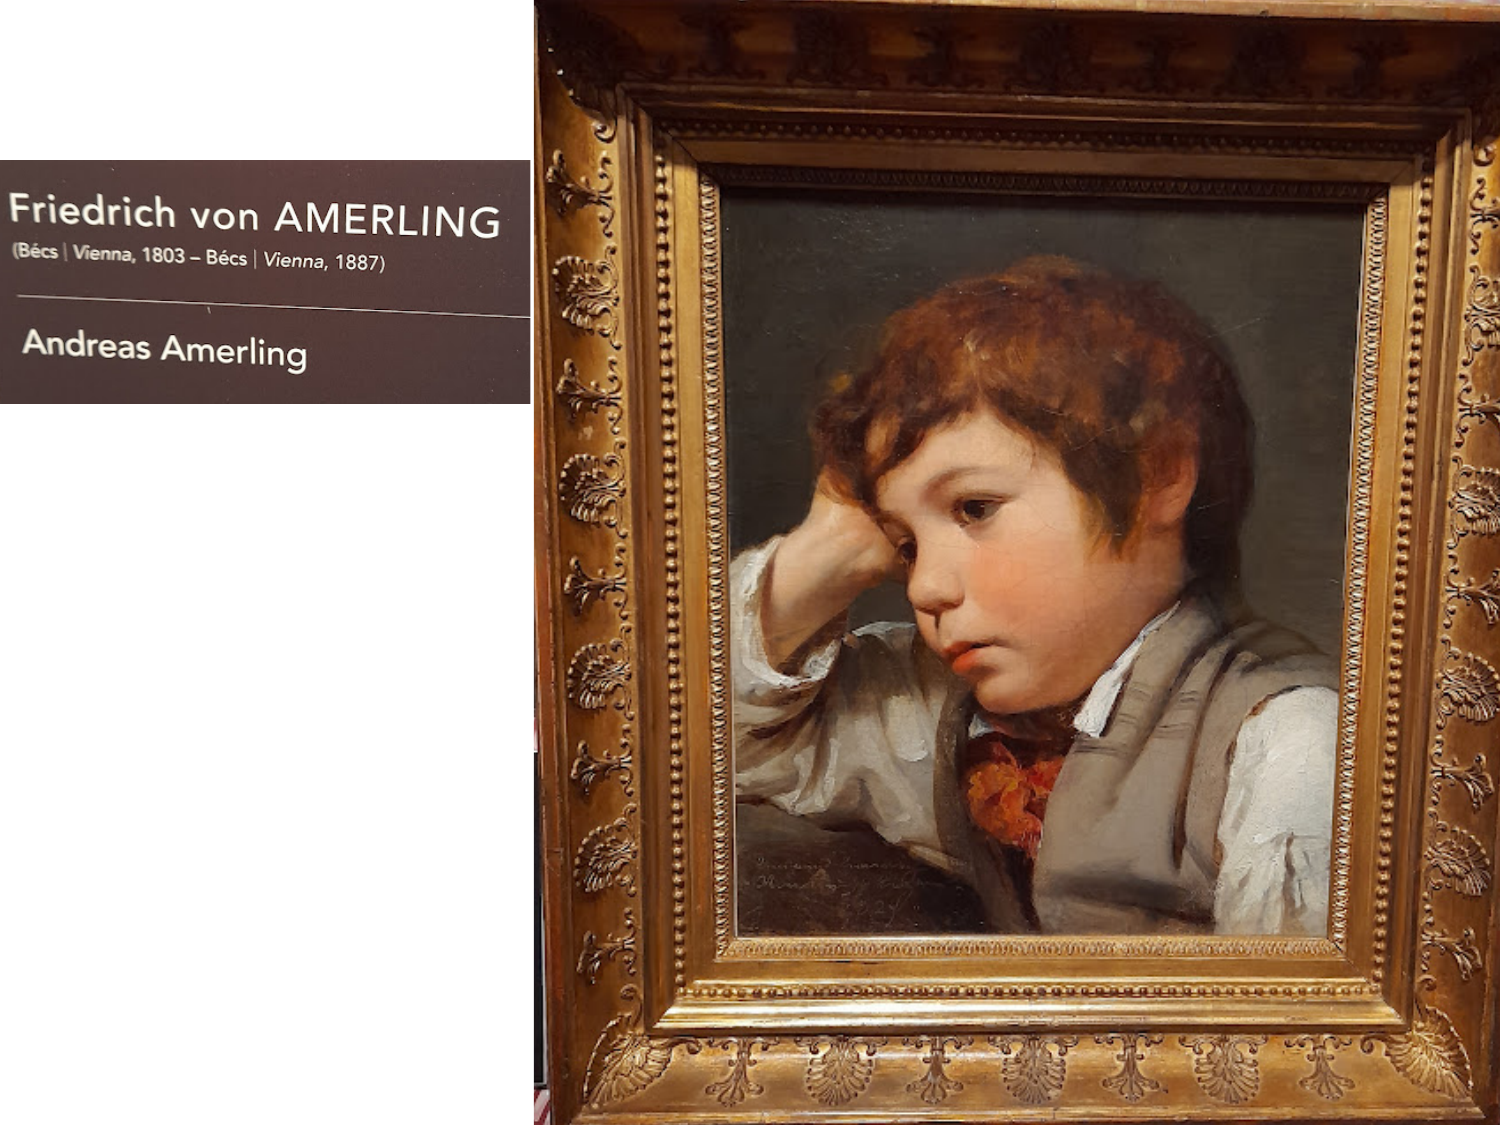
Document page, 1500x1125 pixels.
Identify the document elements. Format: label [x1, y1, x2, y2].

picture [533, 0, 1500, 1125]
picture [0, 160, 531, 404]
